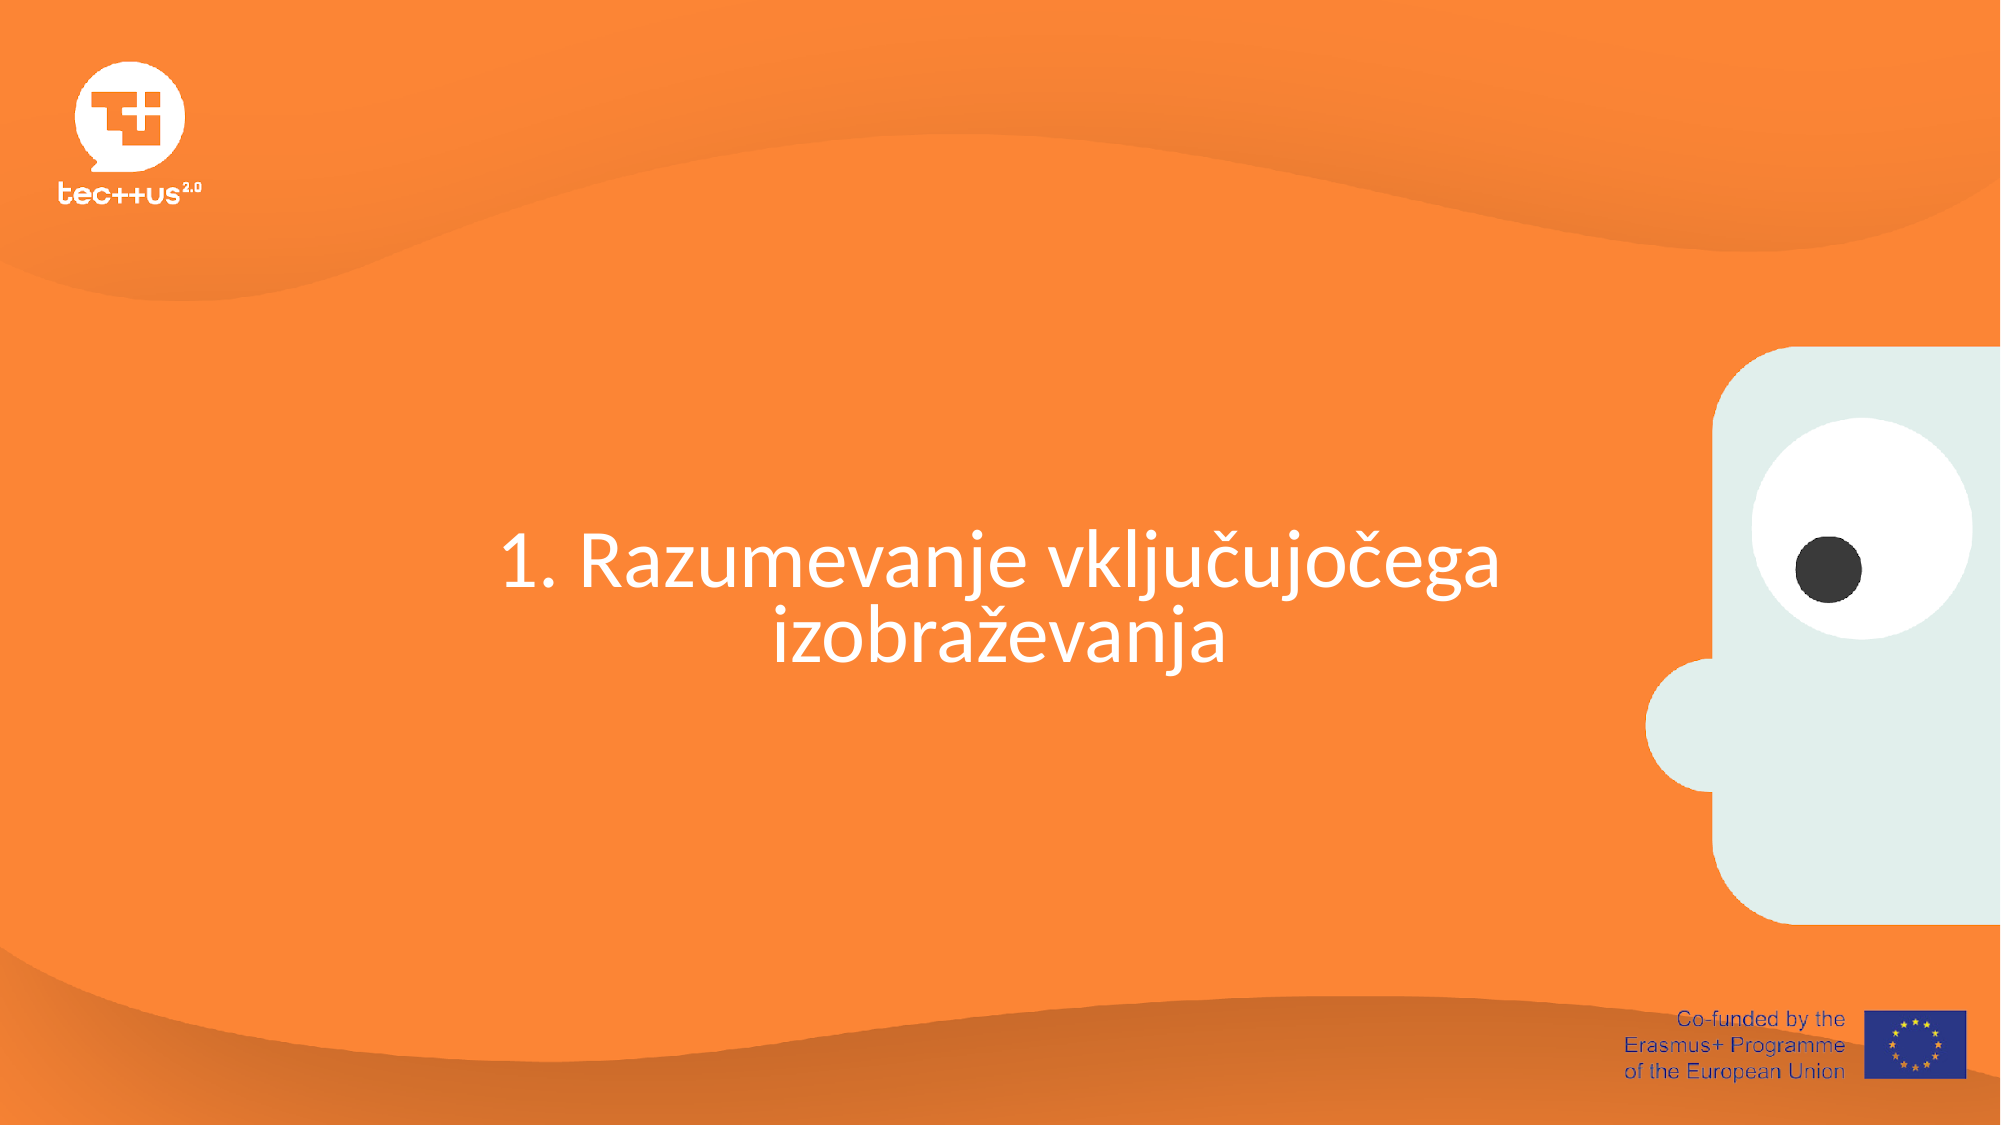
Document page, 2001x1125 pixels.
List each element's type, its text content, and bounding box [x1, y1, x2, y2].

title 1. Razumevanje vključujočega izobraževanja [316, 349, 1684, 857]
picture [0, 0, 2001, 1125]
